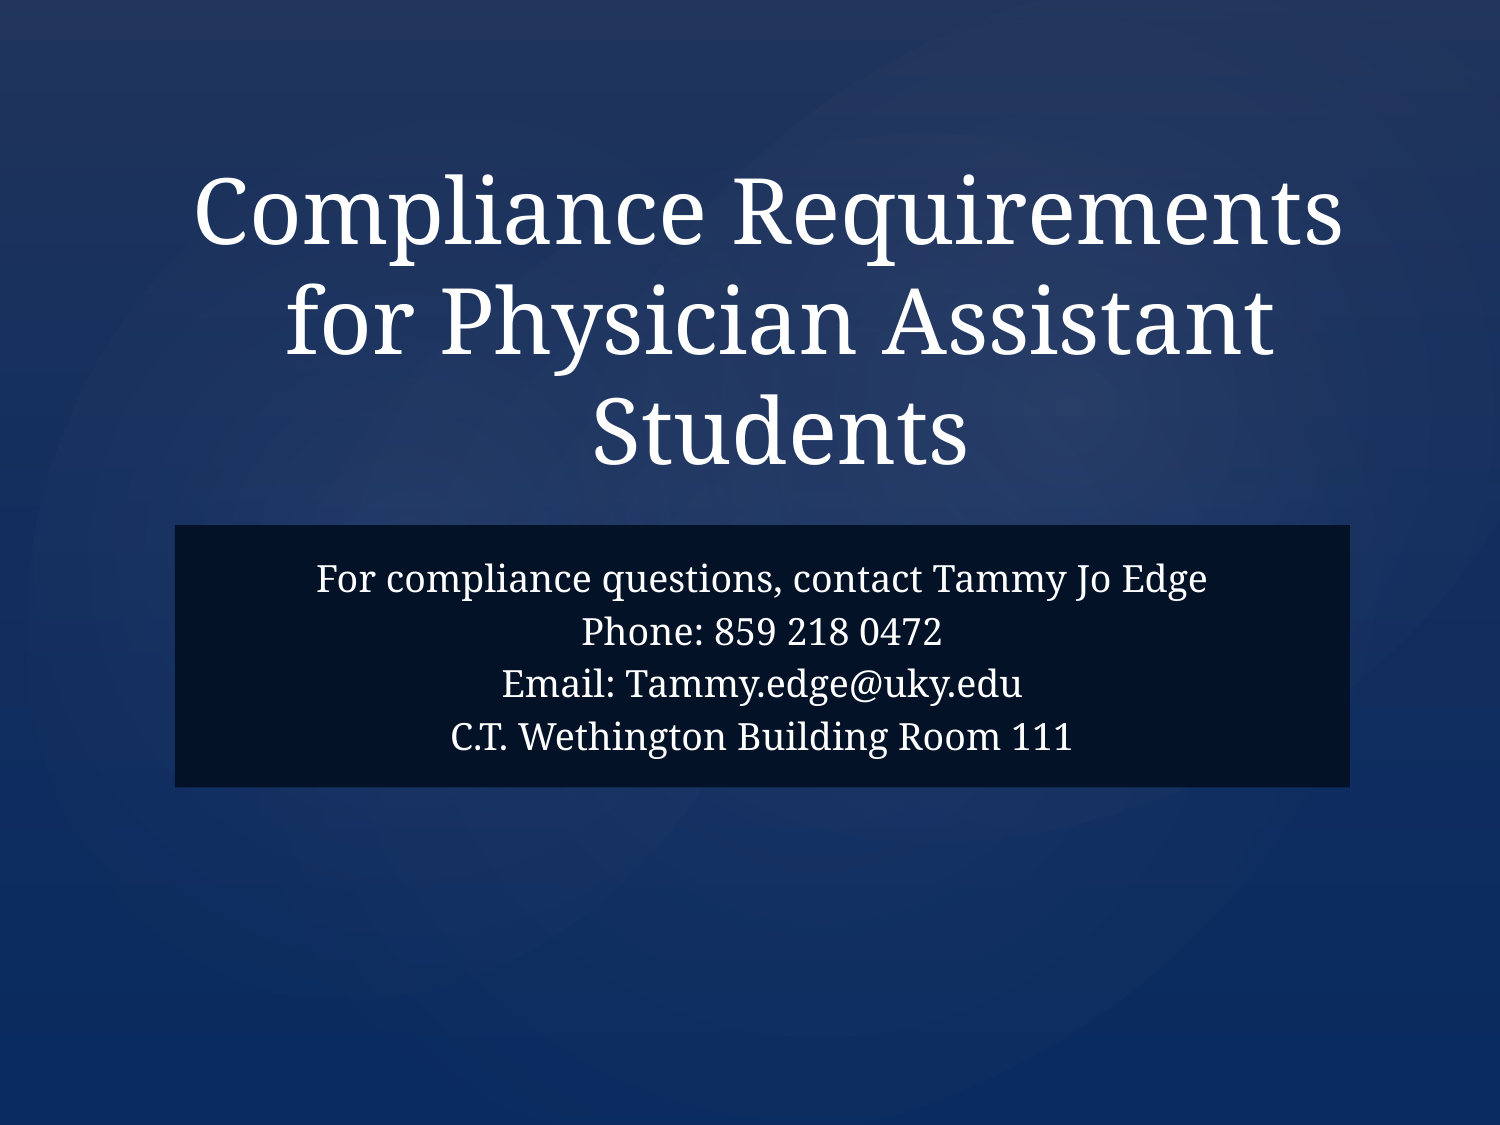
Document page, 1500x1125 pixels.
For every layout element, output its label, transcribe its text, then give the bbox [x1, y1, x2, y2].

title Compliance Requirements for Physician Assistant Students [162, 249, 1400, 491]
subtitle For compliance questions, contact Tammy Jo Edge Phone: 859 218 0472 Email: Tammy.edge@uky.edu C.T. Wethington Building Room 111 [174, 525, 1350, 788]
